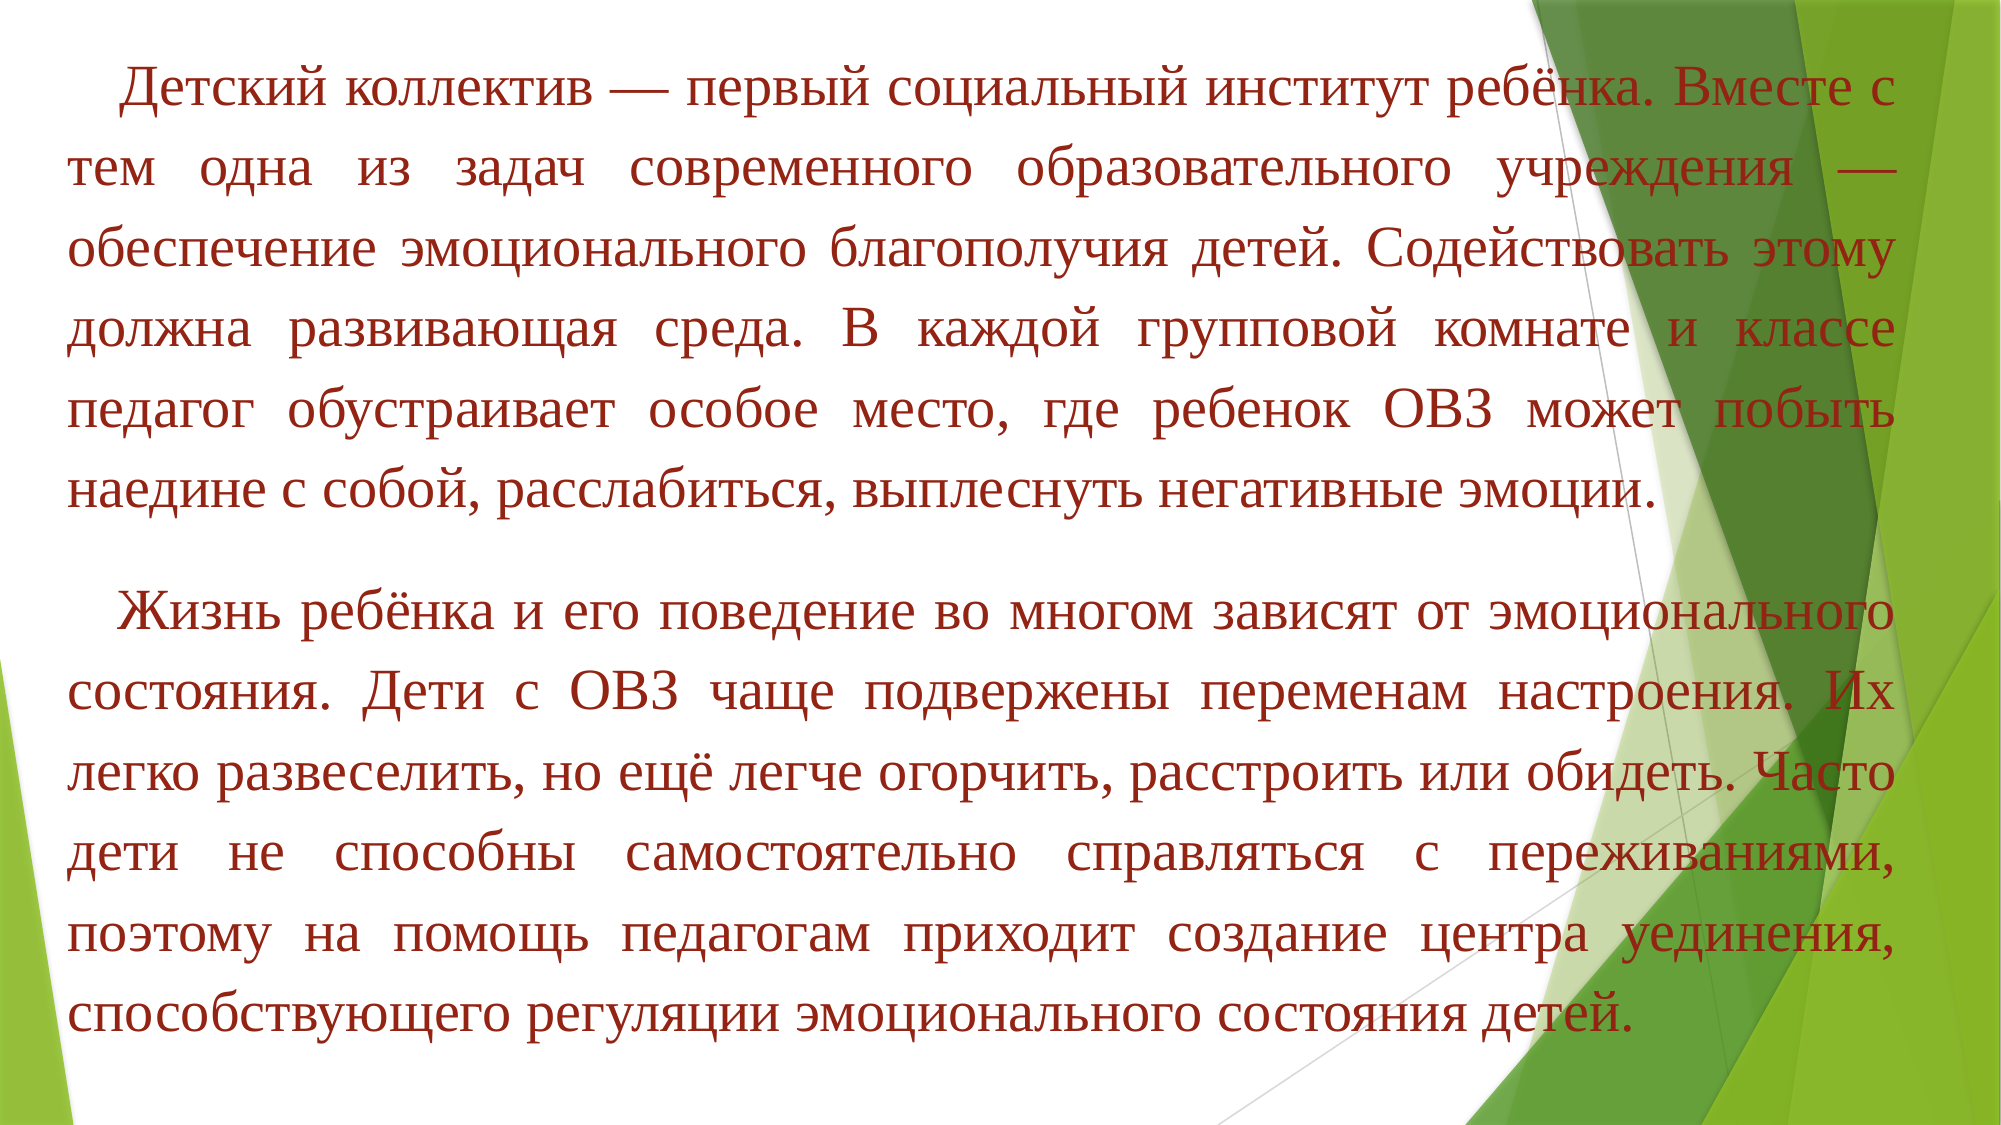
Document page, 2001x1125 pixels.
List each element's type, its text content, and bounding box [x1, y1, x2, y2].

text_box Жизнь ребёнка и его поведение во многом зависят от эмоционального состояния. Дети с ОВЗ чаще подвержены переменам настроения. Их легко развеселить, но ещё легче огорчить, расстроить или обидеть. Часто дети не способны самостоятельно справляться с переживаниями, поэтому на помощь педагогам приходит создание центра уединения, способствующего регуляции эмоционального состояния детей. [52, 553, 1912, 1125]
text_box Детский коллектив — первый социальный институт ребёнка. Вместе с тем одна из задач современного образовательного учреждения — обеспечение эмоционального благополучия детей. Содействовать этому должна развивающая среда. В каждой групповой комнате и классе педагог обустраивает особое место, где ребенок ОВЗ может побыть наедине с собой, расслабиться, выплеснуть негативные эмоции. [52, 29, 1912, 527]
